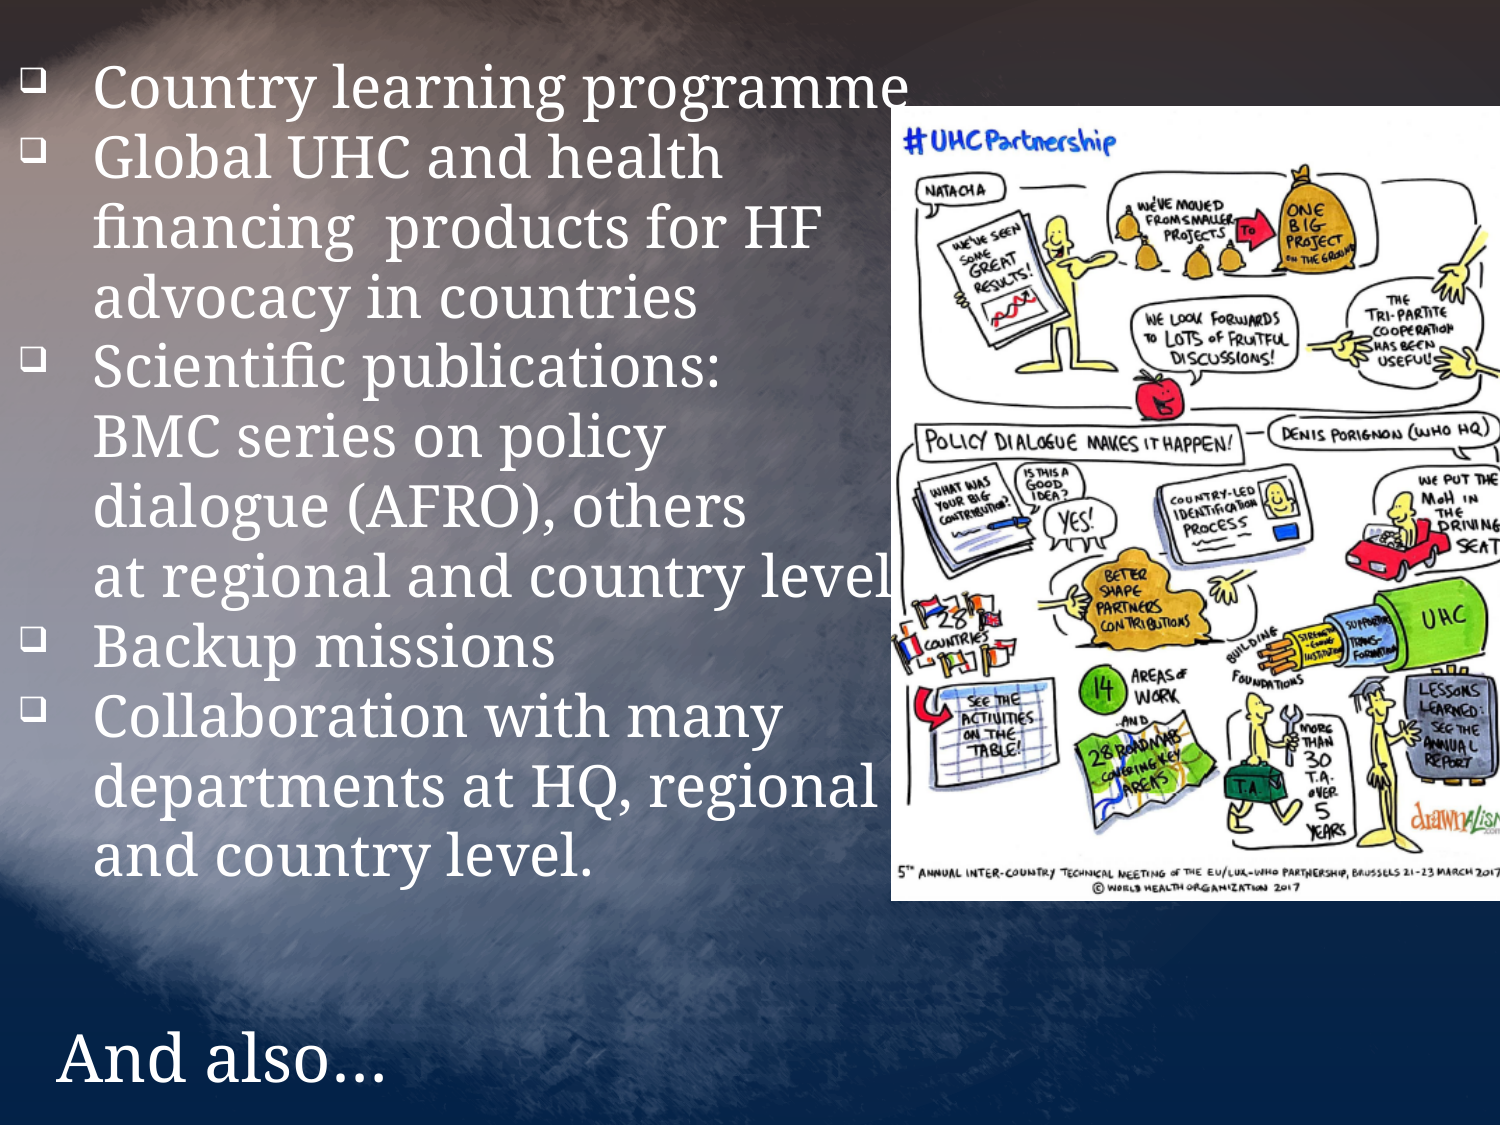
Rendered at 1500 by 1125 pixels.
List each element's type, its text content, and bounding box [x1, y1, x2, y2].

list Country learning programme Global UHC and health financing products for HF advocacy in countries Scientific publications: BMC series on policy dialogue (AFRO), others at regional and country level Backup missions Collaboration with many departments at HQ, regional and country level. [0, 2, 1394, 1007]
picture [891, 105, 1500, 902]
title And also… [41, 1023, 1329, 1104]
